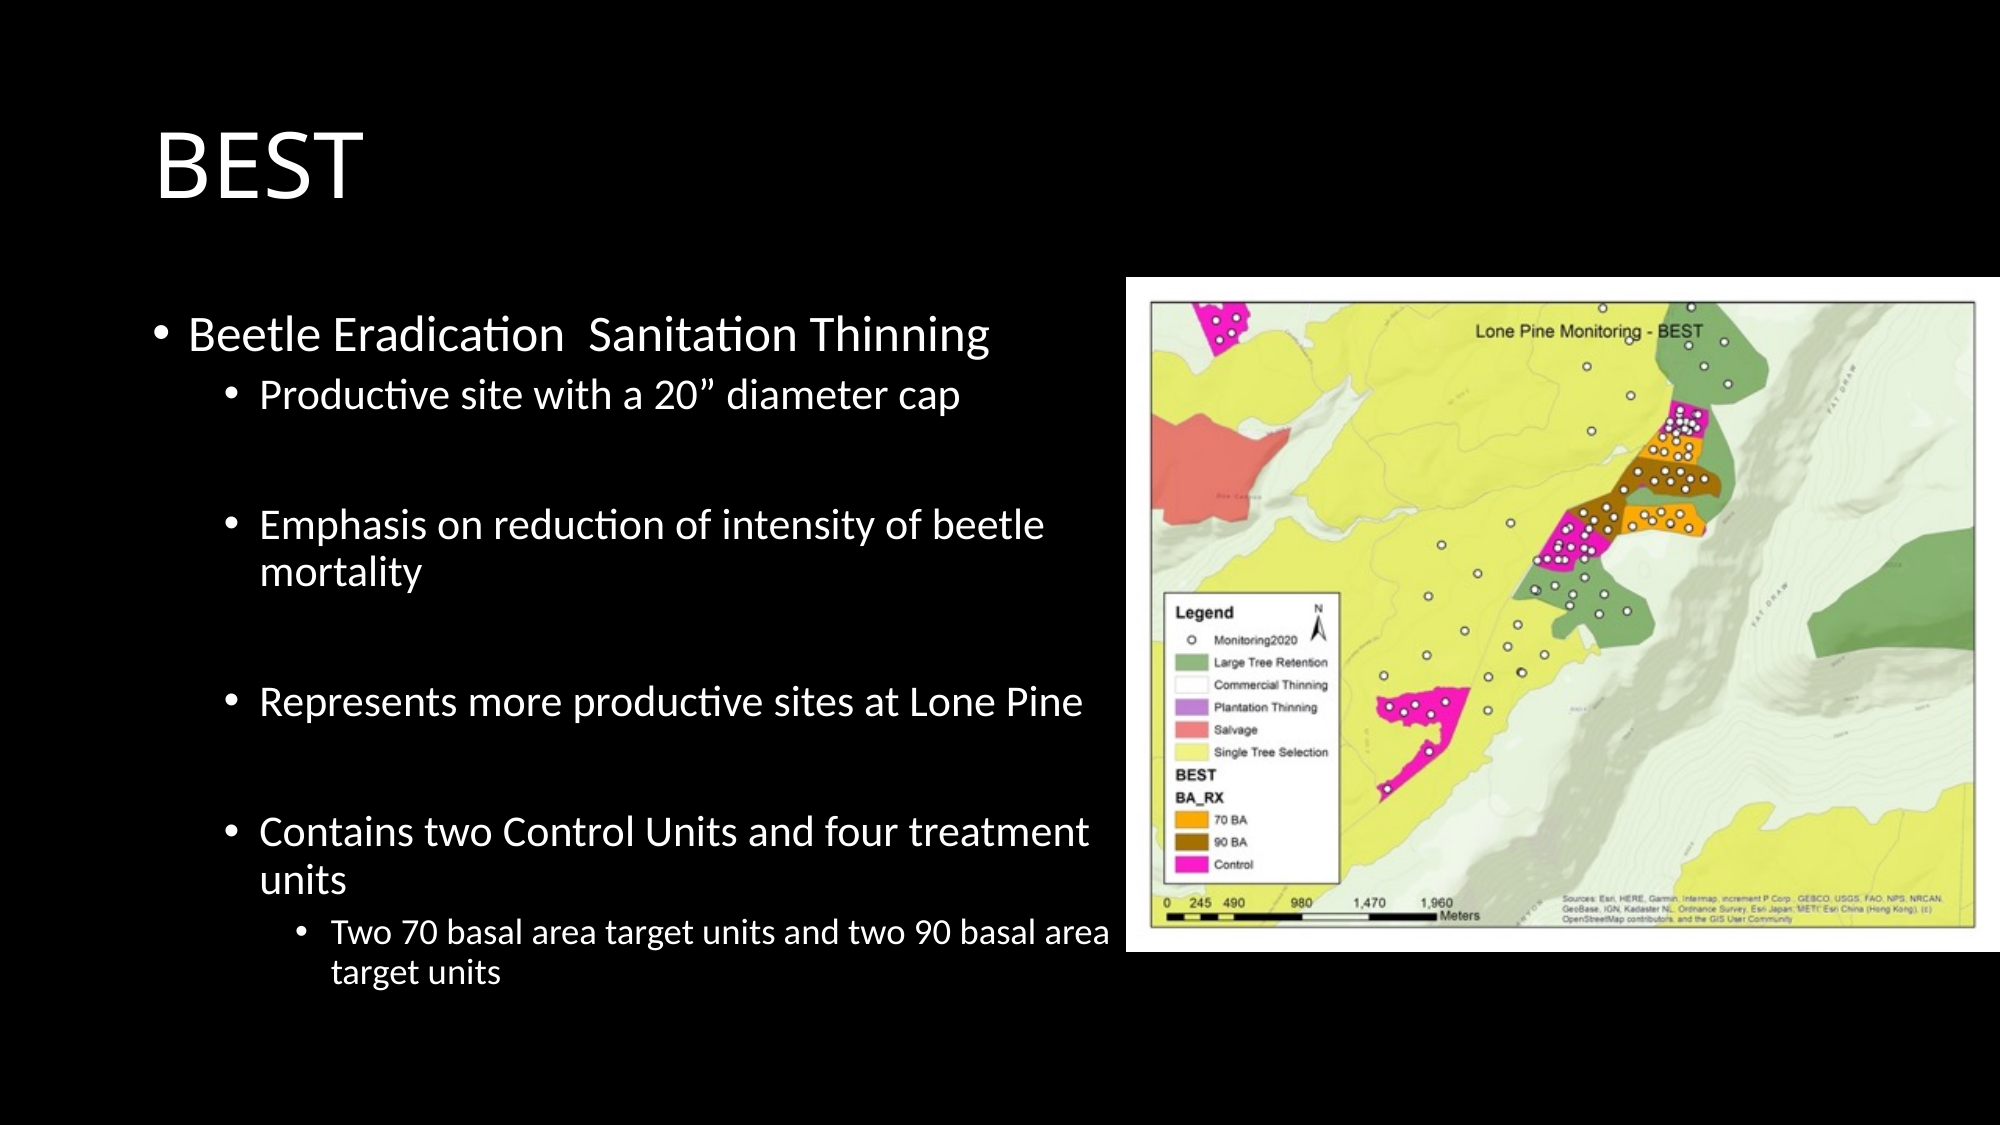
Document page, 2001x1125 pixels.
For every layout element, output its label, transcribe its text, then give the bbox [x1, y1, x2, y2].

list Beetle Eradication Sanitation Thinning Productive site with a 20” diameter cap Emphasis on reduction of intensity of beetle mortality Represents more productive sites at Lone Pine Contains two Control Units and four treatment units Two 70 basal area target units and two 90 basal area target units [137, 299, 1127, 1014]
picture [1126, 277, 2000, 952]
title BEST [137, 59, 1863, 278]
